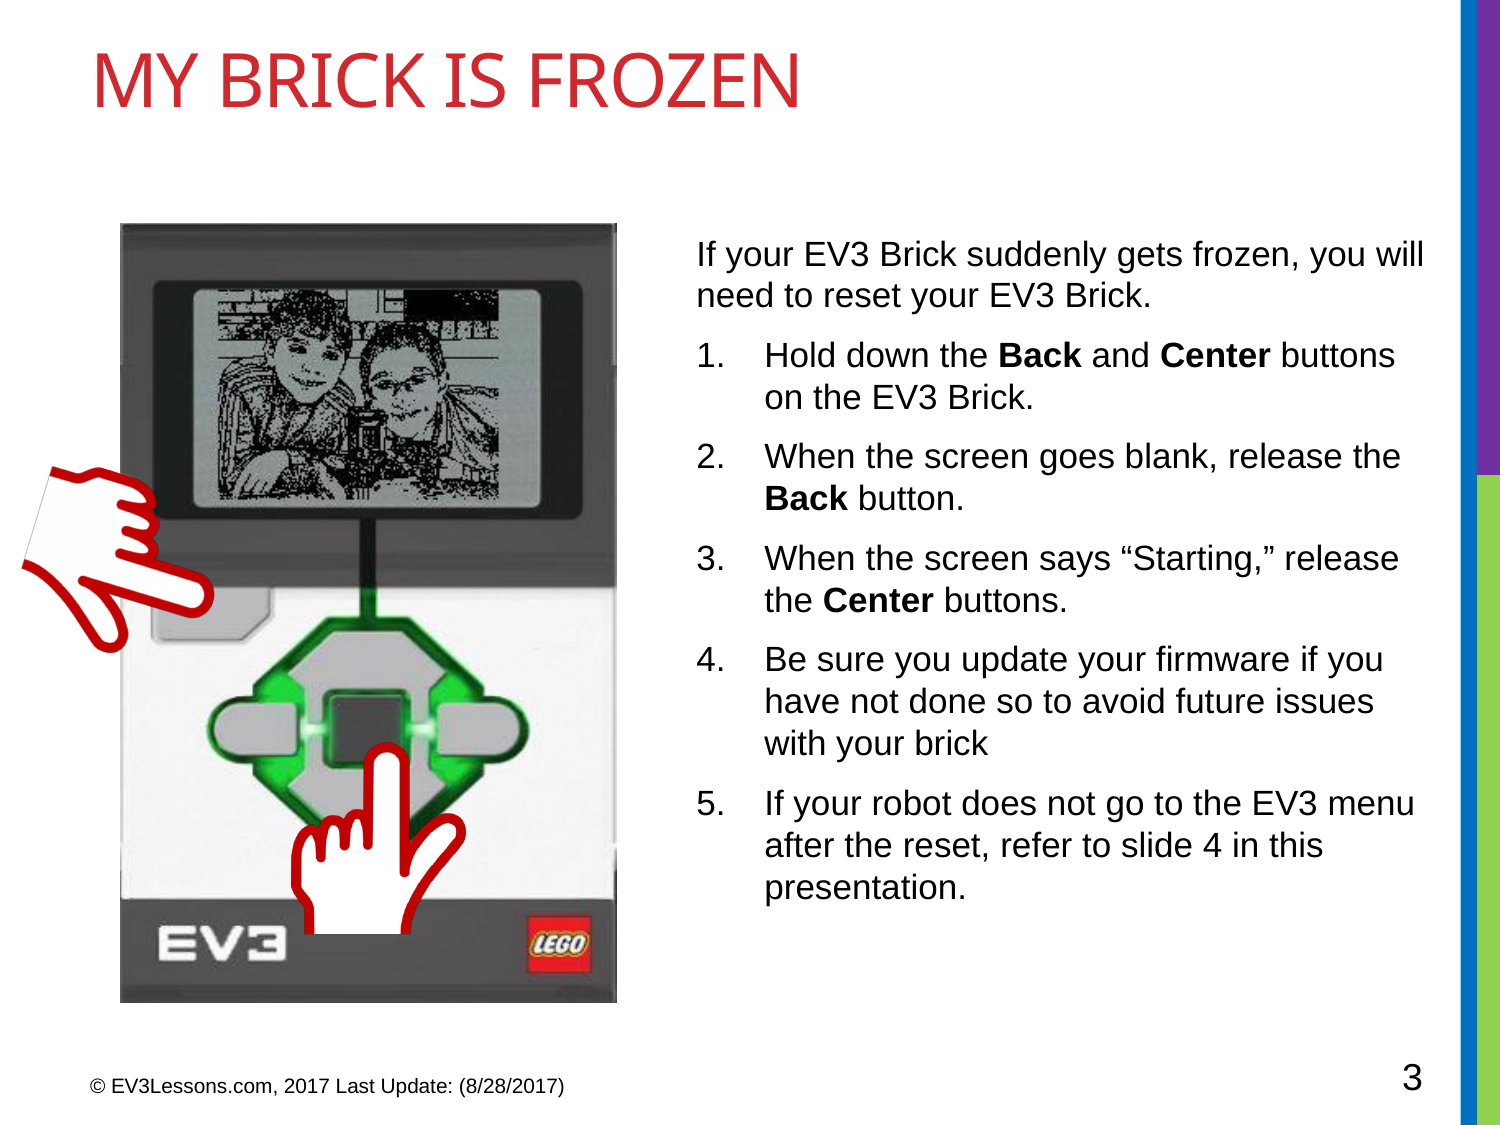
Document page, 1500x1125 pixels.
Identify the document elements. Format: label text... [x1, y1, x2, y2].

list If your EV3 Brick suddenly gets frozen, you will need to reset your EV3 Brick. Hold down the Back and Center buttons on the EV3 Brick. When the screen goes blank, release the Back button. When the screen says “Starting,” release the Center buttons. Be sure you update your firmware if you have not done so to avoid future issues with your brick If your robot does not go to the EV3 menu after the reset, refer to slide 4 in this presentation. [681, 223, 1448, 956]
slide_number 3 [1387, 1045, 1491, 1106]
footer © EV3Lessons.com, 2017 Last Update: (8/28/2017) [75, 1065, 638, 1112]
picture [1, 222, 617, 1004]
title My BRICK IS FROZEN [75, 25, 1428, 250]
